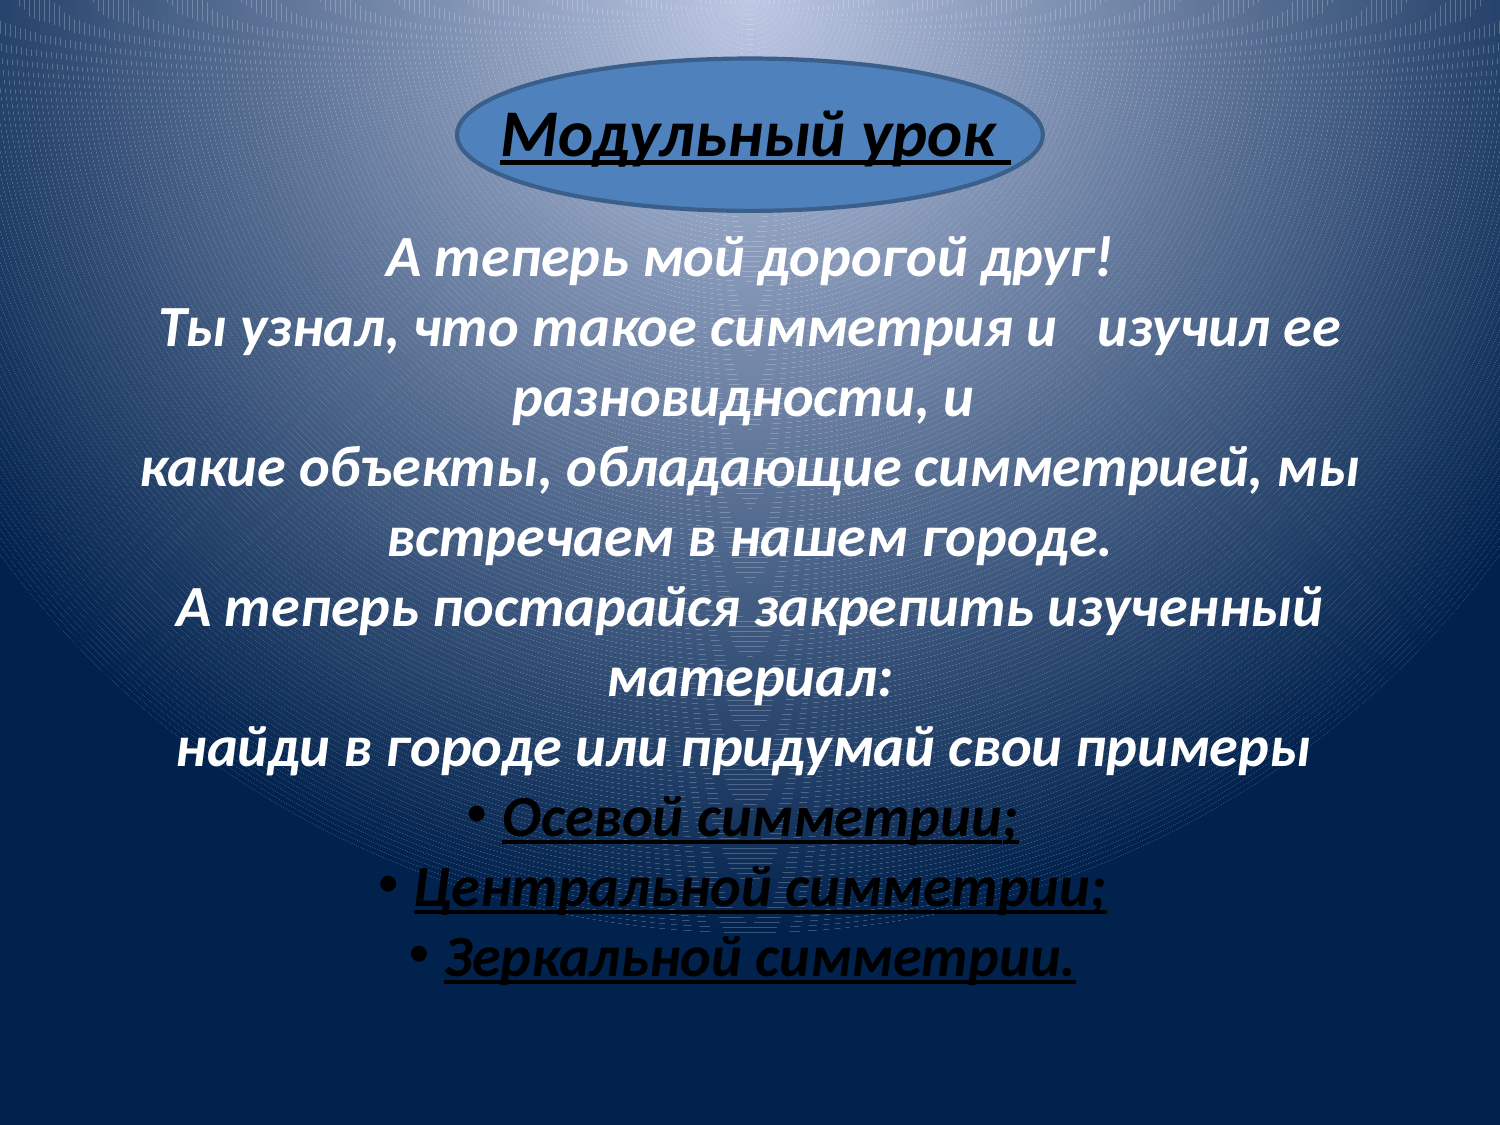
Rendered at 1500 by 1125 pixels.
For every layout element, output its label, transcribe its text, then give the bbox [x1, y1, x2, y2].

text_box А теперь мой дорогой друг! Ты узнал, что такое симметрия и изучил ее разновидности, и какие объекты, обладающие симметрией, мы встречаем в нашем городе. А теперь постарайся закрепить изученный материал: найди в городе или придумай свои примеры Осевой симметрии; Центральной симметрии; Зеркальной симметрии. [46, 210, 1454, 996]
text_box [500, 177, 1000, 210]
text_box Модульный урок [421, 81, 1090, 177]
text_box [534, 56, 966, 81]
